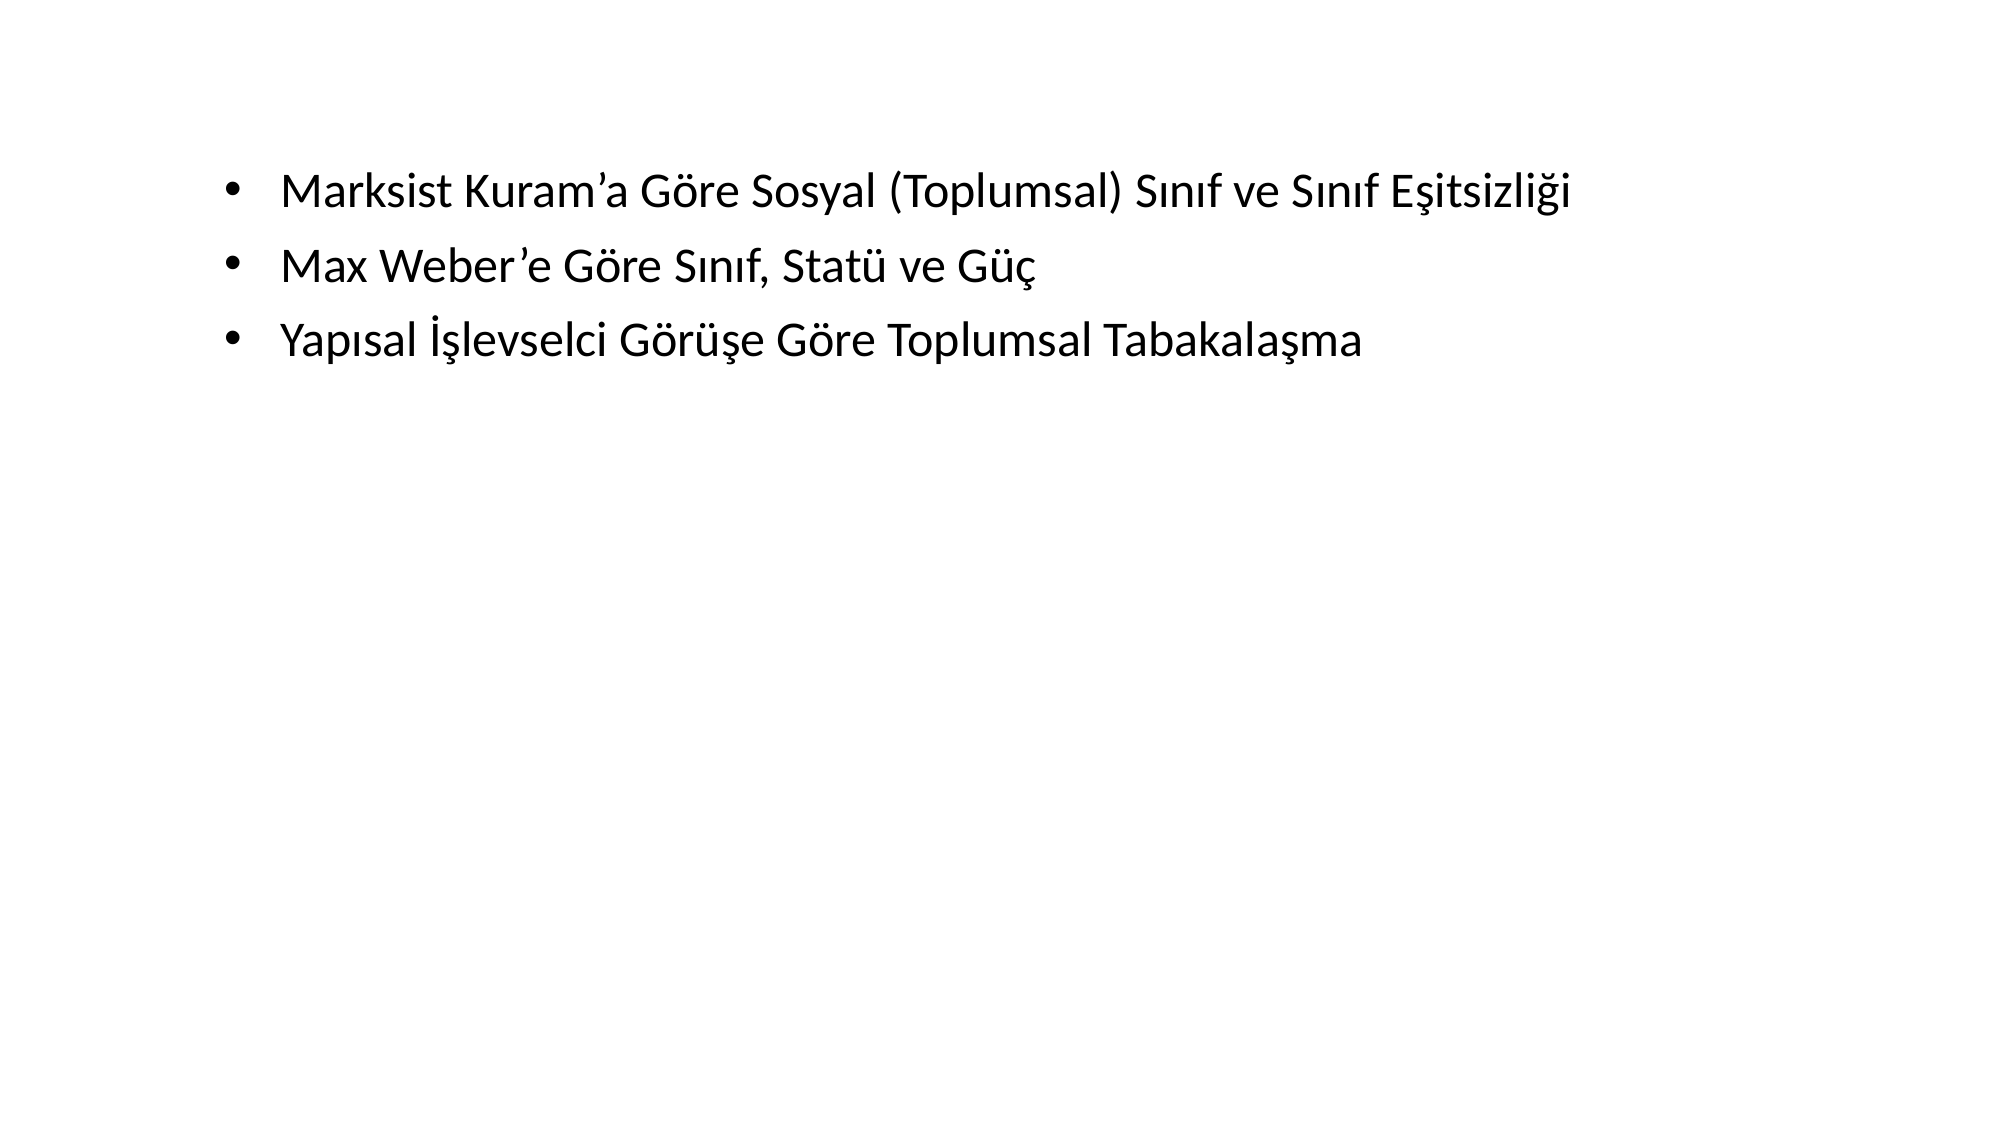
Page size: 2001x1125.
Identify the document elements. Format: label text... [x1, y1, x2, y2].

subtitle Marksist Kuram’a Göre Sosyal (Toplumsal) Sınıf ve Sınıf Eşitsizliği Max Weber’e Göre Sınıf, Statü ve Güç Yapısal İşlevselci Görüşe Göre Toplumsal Tabakalaşma [209, 156, 1710, 920]
